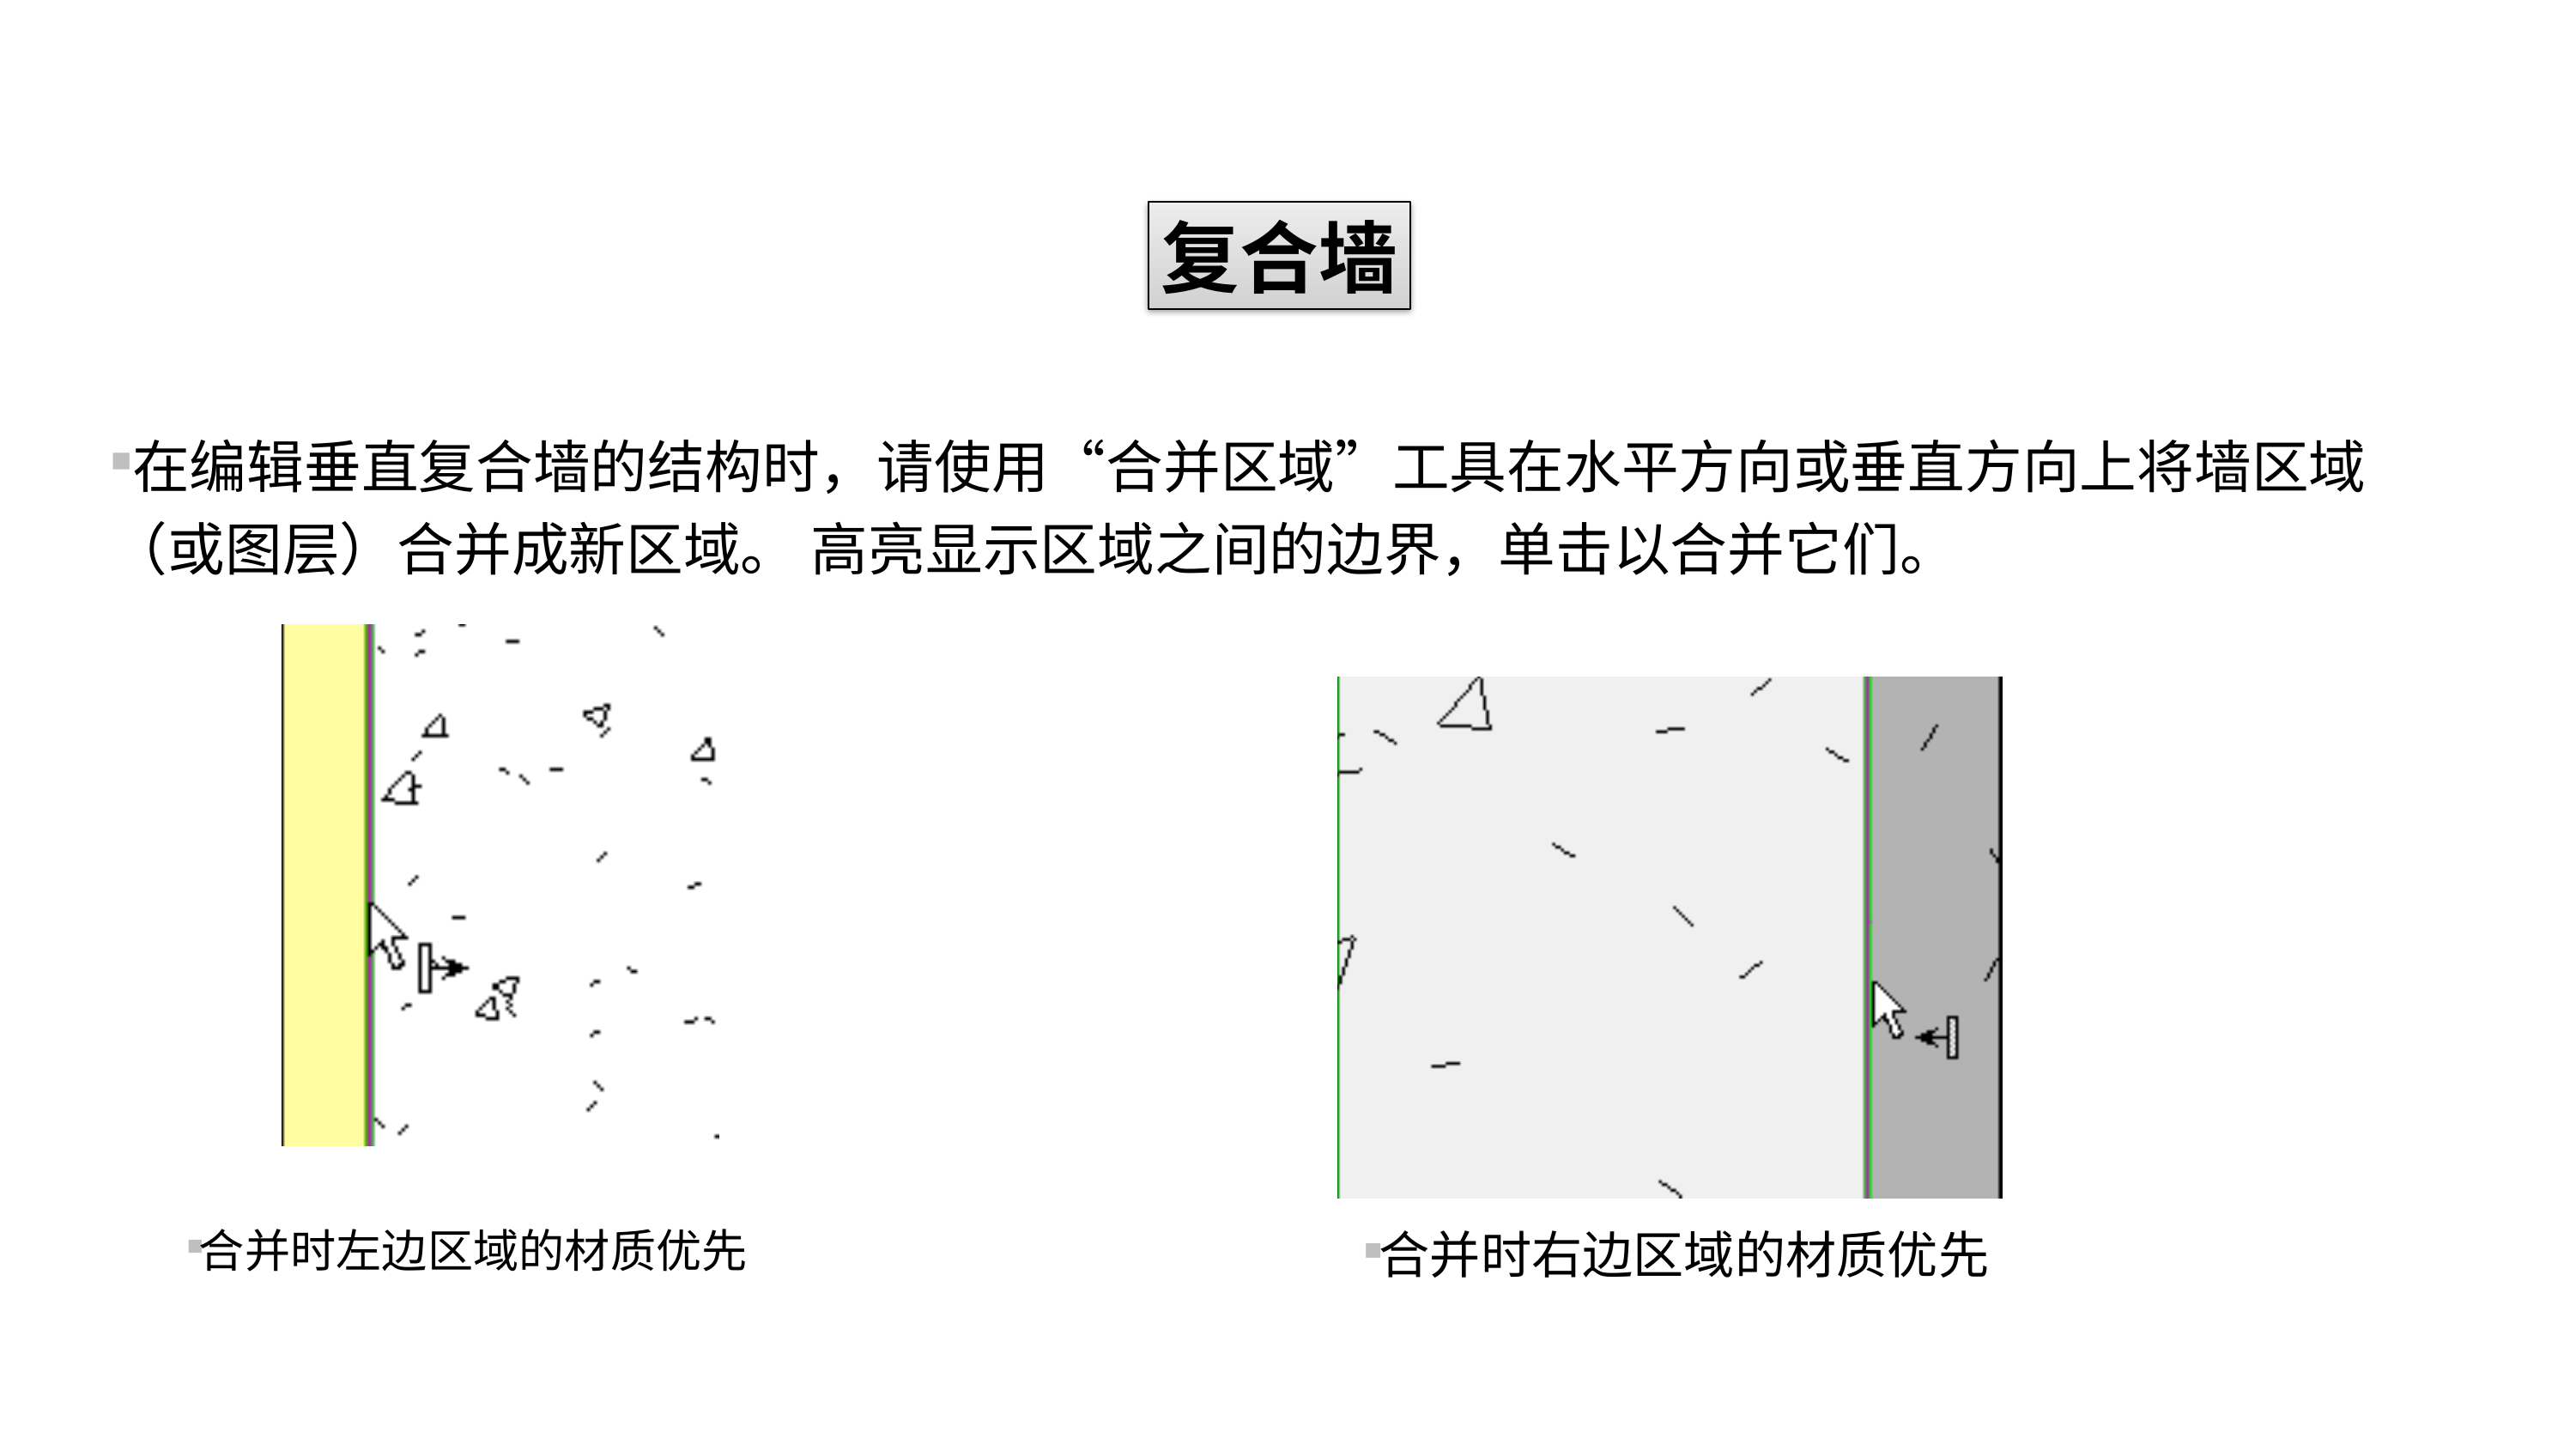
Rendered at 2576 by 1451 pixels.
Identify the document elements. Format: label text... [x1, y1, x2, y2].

text_box 在编辑垂直复合墙的结构时，请使用“合并区域”工具在水平方向或垂直方向上将墙区域（或图层）合并成新区域。 高亮显示区域之间的边界，单击以合并它们。 [84, 404, 2485, 625]
text_box 合并时左边区域的材质优先 [161, 1198, 775, 1299]
picture [282, 624, 720, 1147]
text_box 复合墙 [1148, 201, 1411, 310]
picture [1337, 677, 2003, 1199]
text_box 合并时右边区域的材质优先 [1337, 1198, 2073, 1299]
